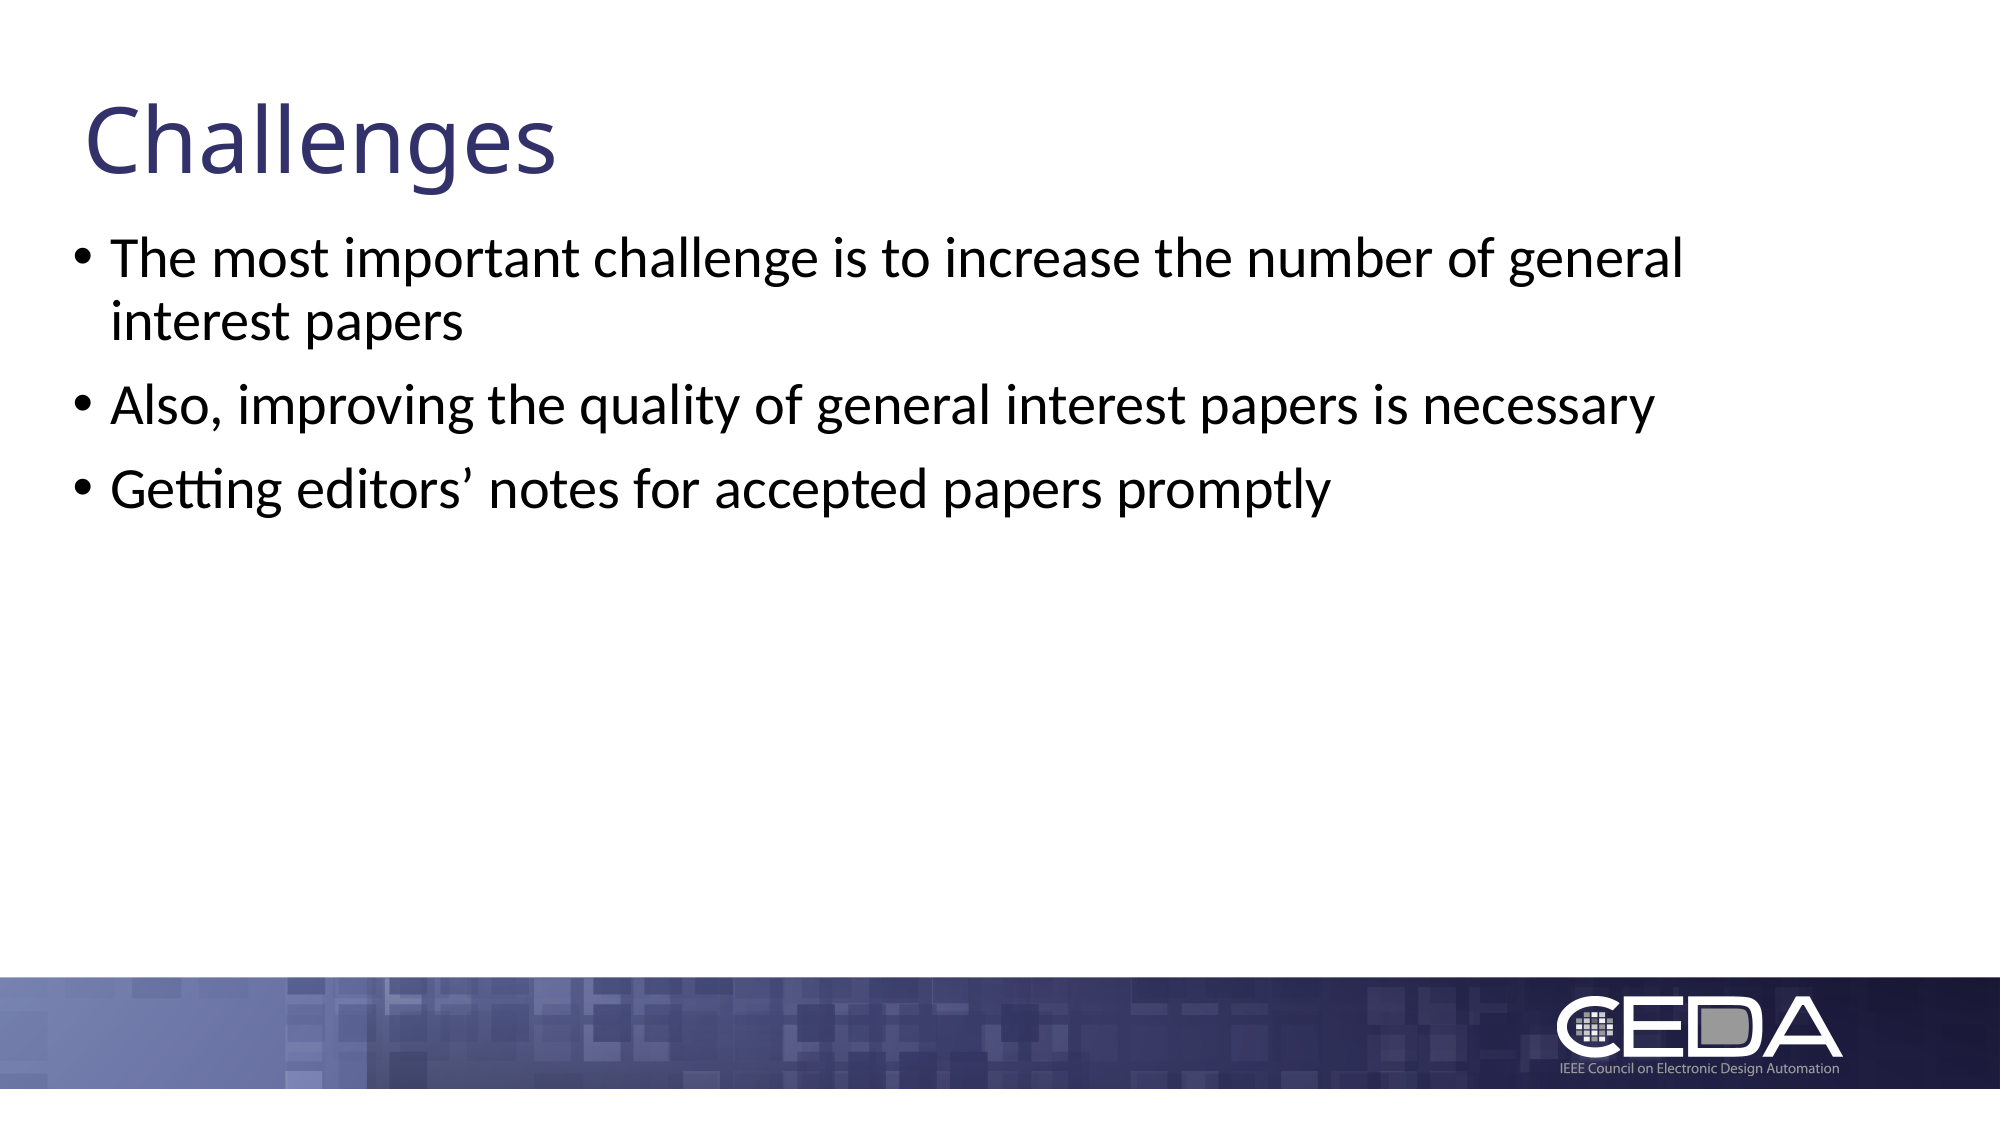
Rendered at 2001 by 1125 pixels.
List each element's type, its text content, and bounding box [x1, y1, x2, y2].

title Challenges [69, 35, 1794, 219]
list The most important challenge is to increase the number of general interest papers Also, improving the quality of general interest papers is necessary Getting editors’ notes for accepted papers promptly [57, 219, 1828, 919]
picture [0, 0, 2000, 1125]
